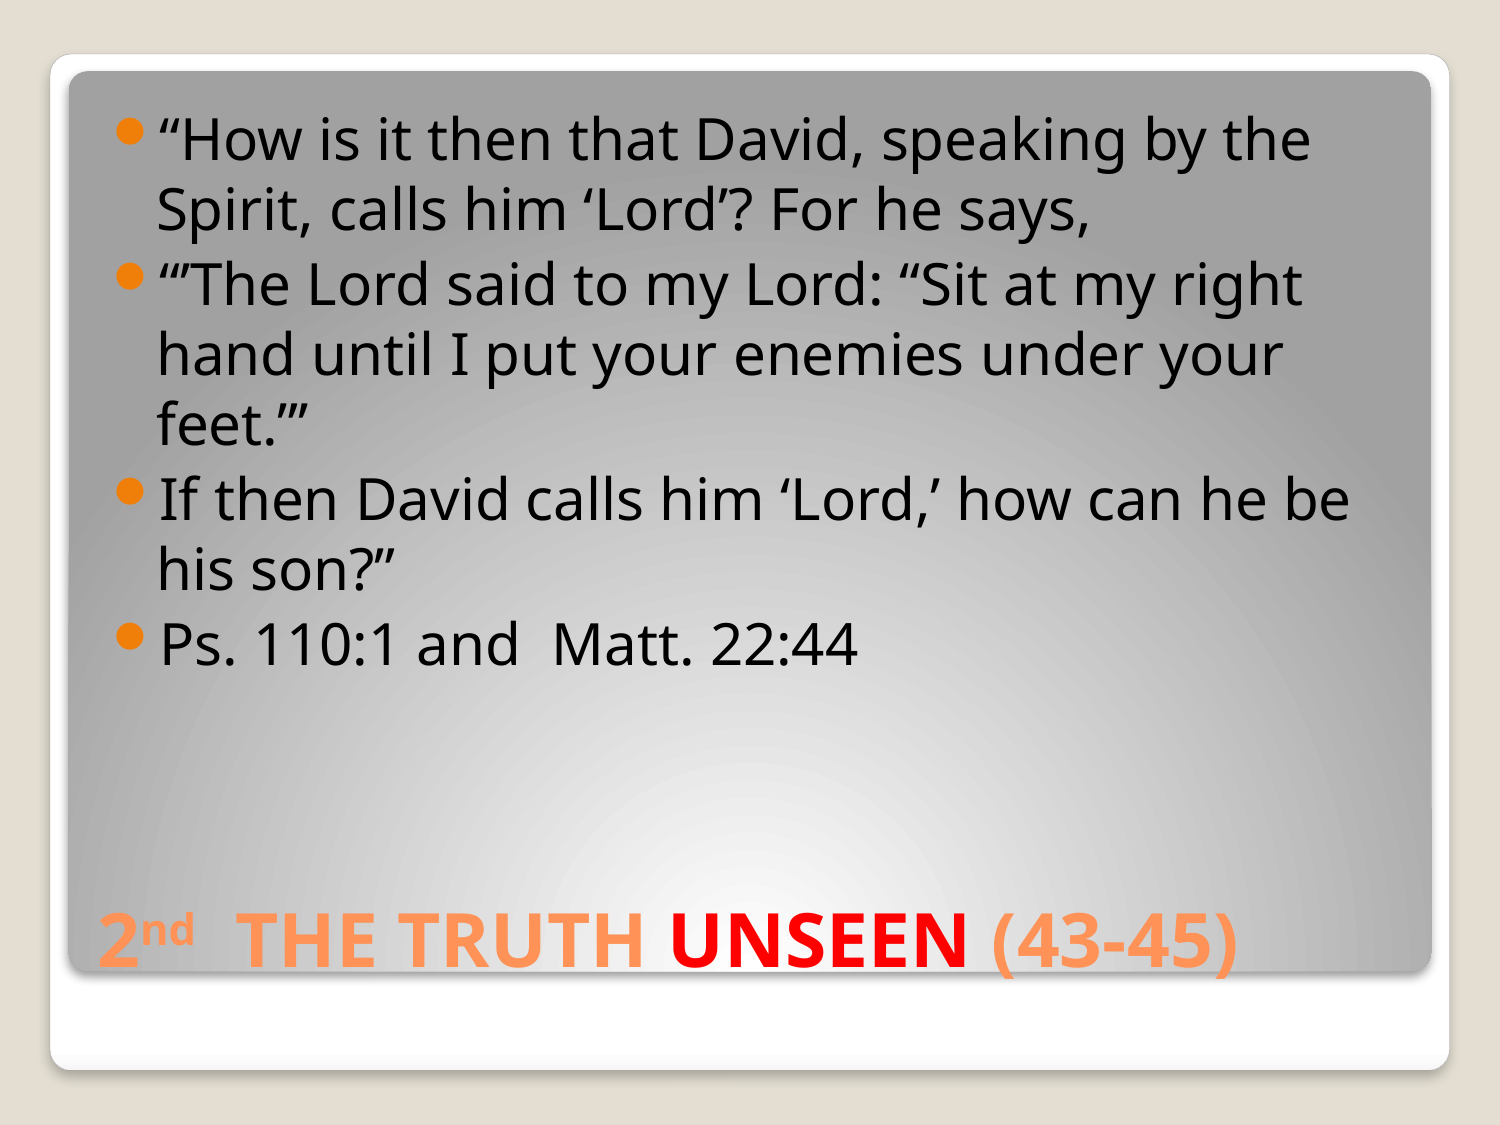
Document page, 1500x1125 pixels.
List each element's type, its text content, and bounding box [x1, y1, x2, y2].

list “How is it then that David, speaking by the Spirit, calls him ‘Lord’? For he says, “’The Lord said to my Lord: “Sit at my right hand until I put your enemies under your feet.”’ If then David calls him ‘Lord,’ how can he be his son?” Ps. 110:1 and Matt. 22:44 [82, 86, 1425, 774]
title 2nd THE TRUTH UNSEEN (43-45) [82, 817, 1425, 990]
